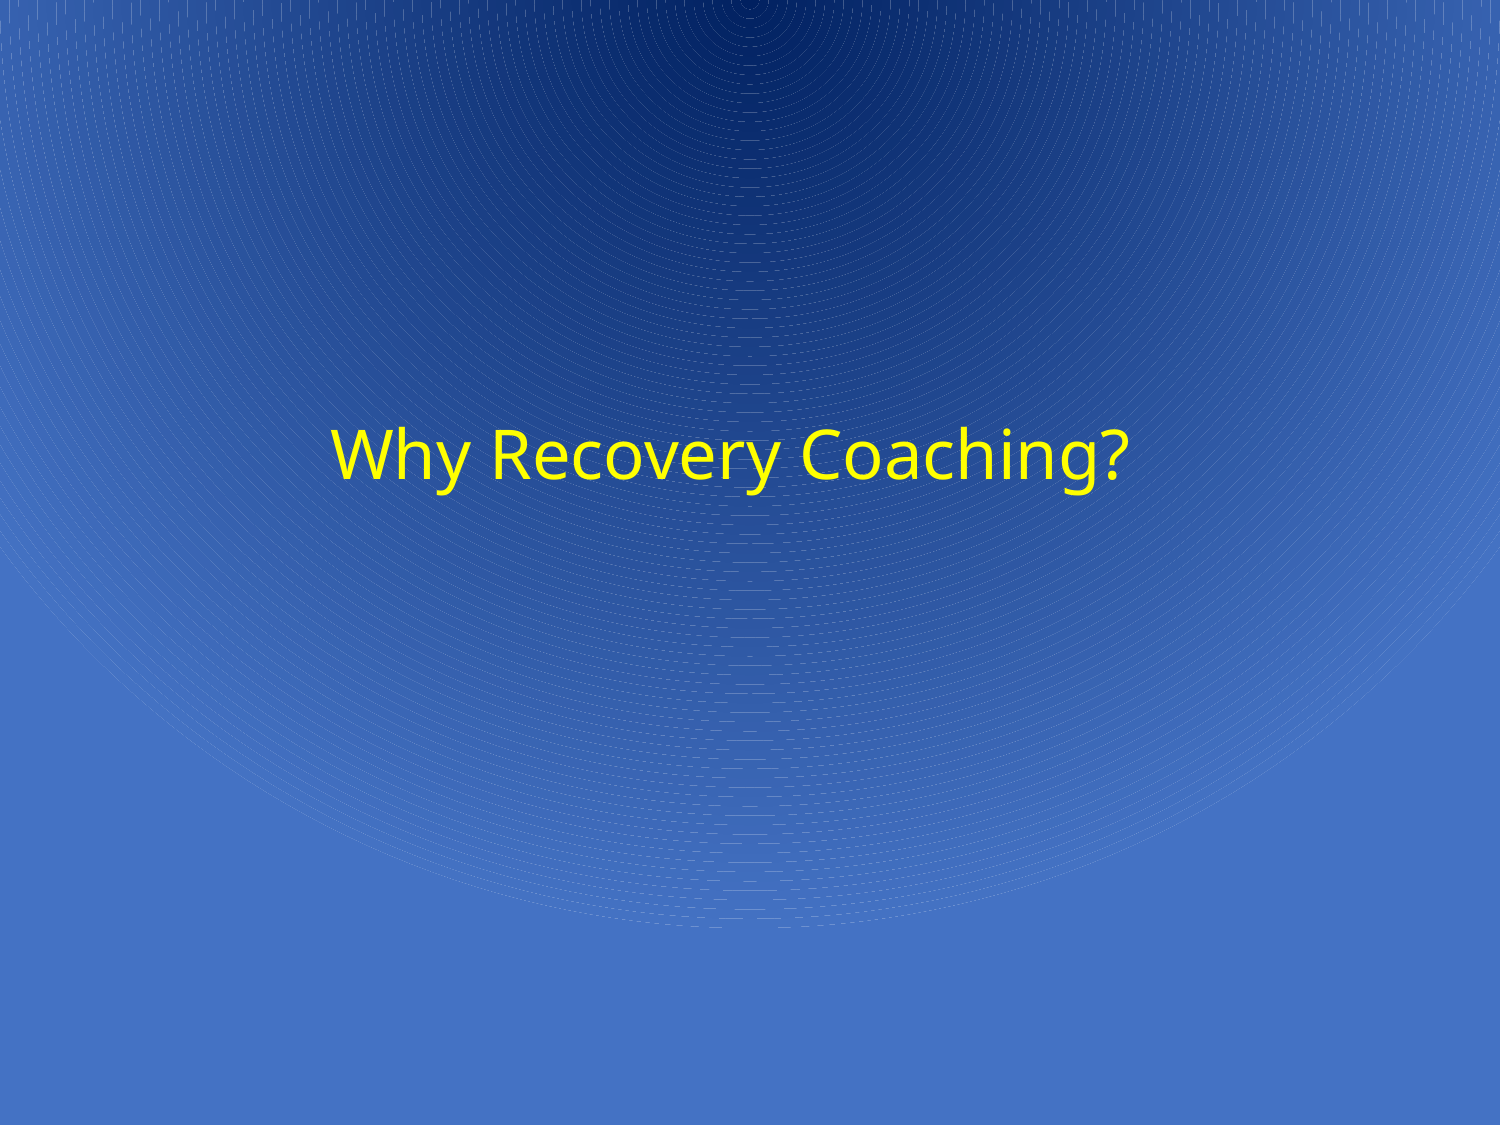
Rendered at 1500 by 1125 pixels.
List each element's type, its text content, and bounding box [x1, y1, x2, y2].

title Why Recovery Coaching? [191, 399, 1270, 516]
